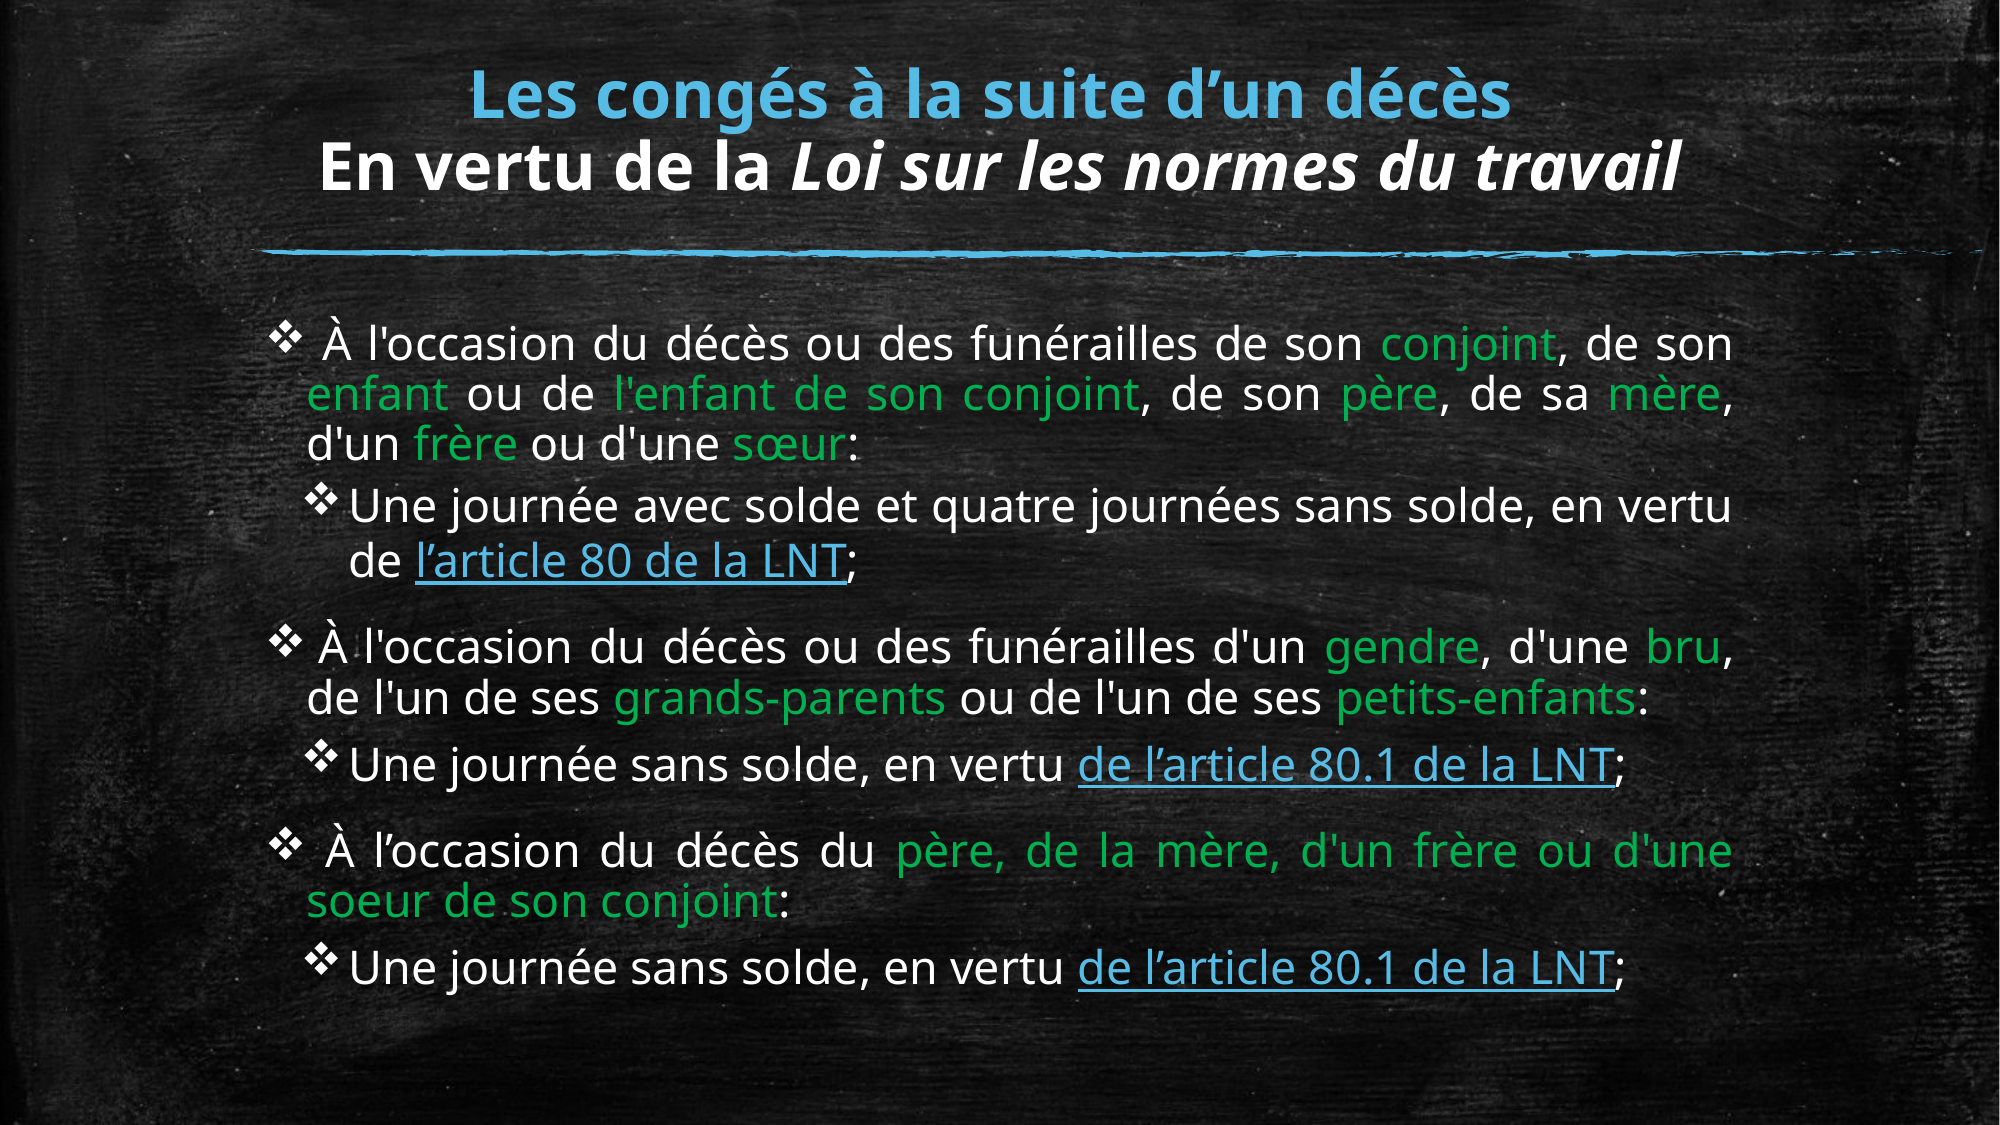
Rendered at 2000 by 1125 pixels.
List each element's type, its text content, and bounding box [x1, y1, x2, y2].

list À l'occasion du décès ou des funérailles de son conjoint, de son enfant ou de l'enfant de son conjoint, de son père, de sa mère, d'un frère ou d'une sœur: Une journée avec solde et quatre journées sans solde, en vertu de l’article 80 de la LNT; À l'occasion du décès ou des funérailles d'un gendre, d'une bru, de l'un de ses grands-parents ou de l'un de ses petits-enfants: Une journée sans solde, en vertu de l’article 80.1 de la LNT; À l’occasion du décès du père, de la mère, d'un frère ou d'une soeur de son conjoint: Une journée sans solde, en vertu de l’article 80.1 de la LNT; [249, 312, 1750, 1013]
title Les congés à la suite d’un décès En vertu de la Loi sur les normes du travail [249, 45, 1750, 213]
